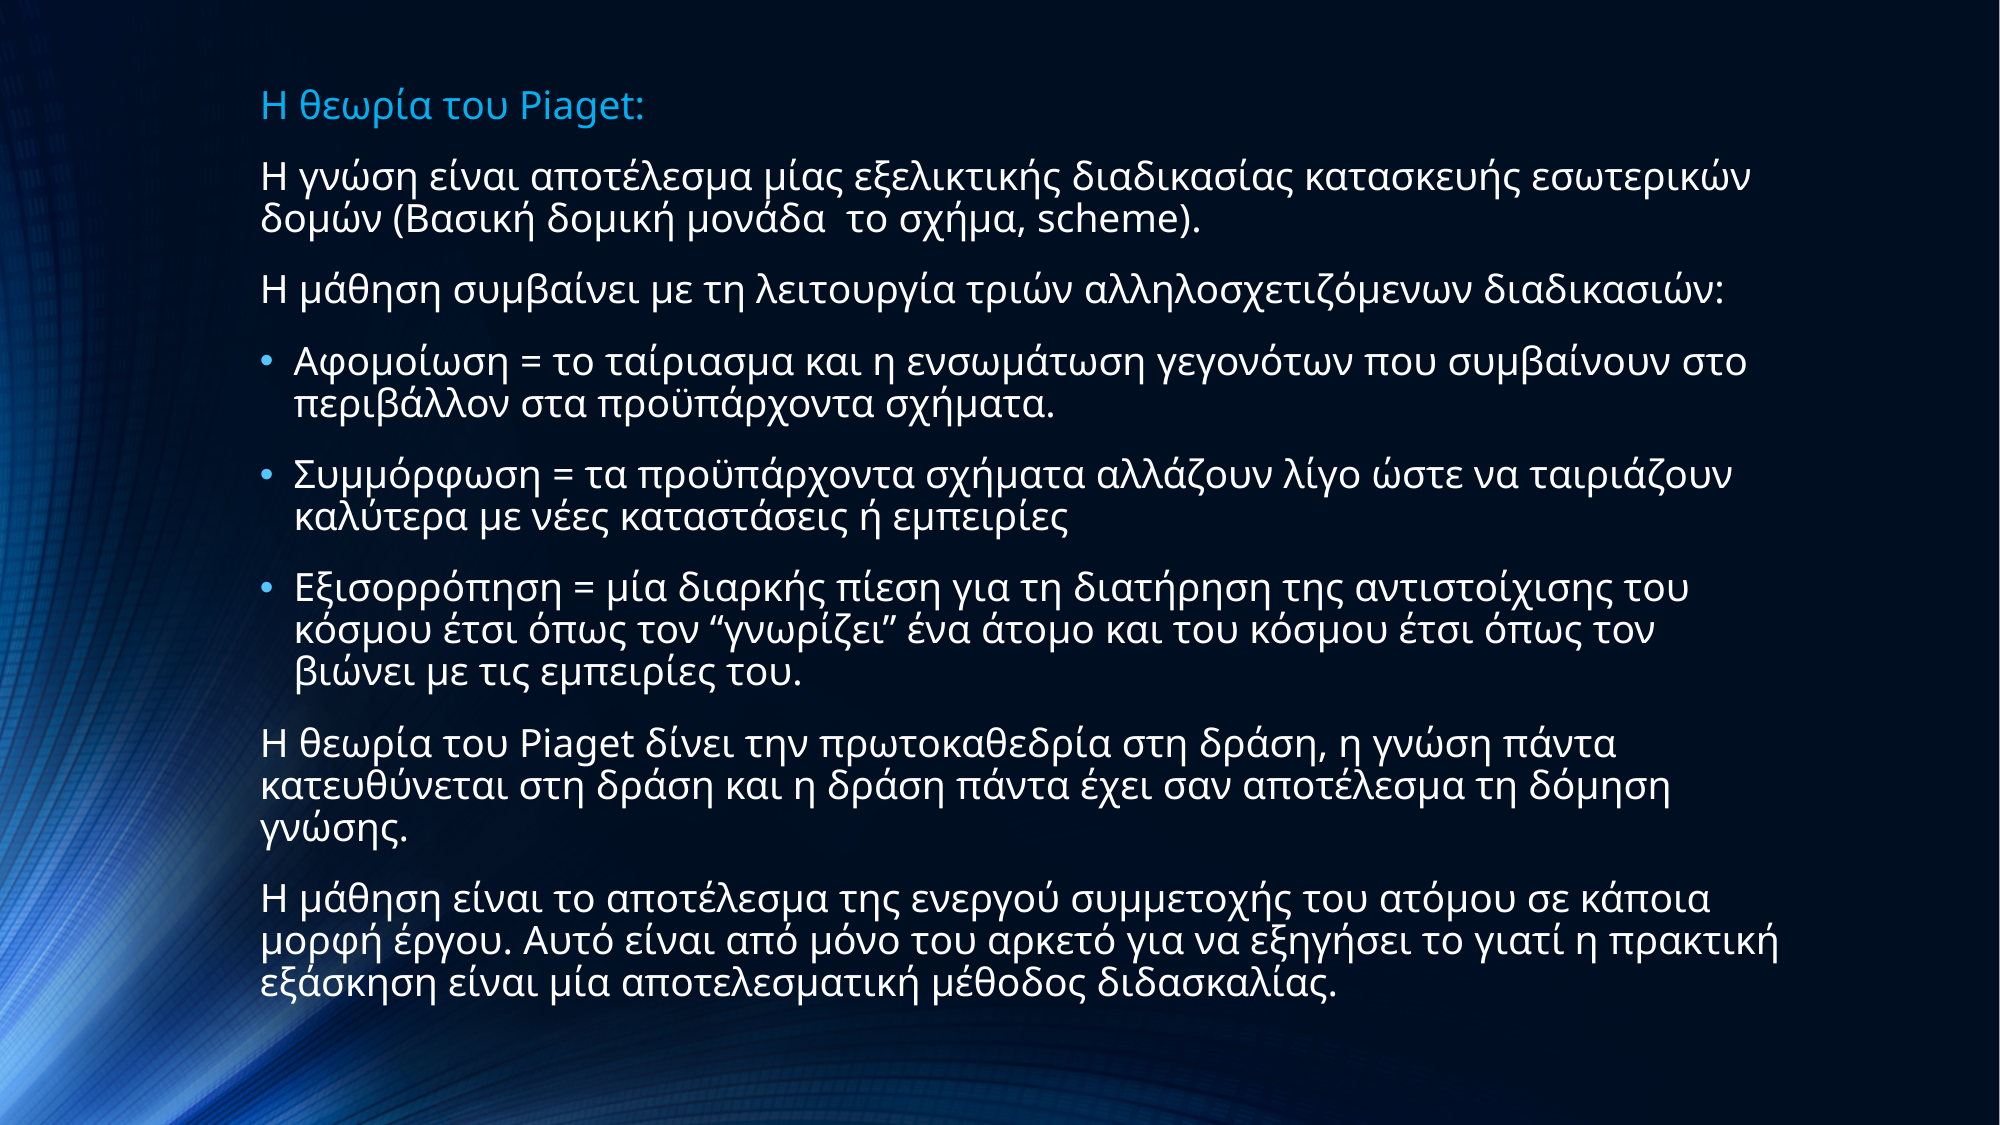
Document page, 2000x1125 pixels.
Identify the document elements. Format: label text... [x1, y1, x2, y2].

list Η θεωρία του Piaget: Η γνώση είναι αποτέλεσμα μίας εξελικτικής διαδικασίας κατασκευής εσωτερικών δομών (Βασική δομική μονάδα το σχήμα, scheme). Η μάθηση συμβαίνει με τη λειτουργία τριών αλληλοσχετιζόμενων διαδικασιών: Αφομοίωση = το ταίριασμα και η ενσωμάτωση γεγονότων που συμβαίνουν στο περιβάλλον στα προϋπάρχοντα σχήματα. Συμμόρφωση = τα προϋπάρχοντα σχήματα αλλάζουν λίγο ώστε να ταιριάζουν καλύτερα με νέες καταστάσεις ή εμπειρίες Εξισορρόπηση = μία διαρκής πίεση για τη διατήρηση της αντιστοίχισης του κόσμου έτσι όπως τον “γνωρίζει” ένα άτομο και του κόσμου έτσι όπως τον βιώνει με τις εμπειρίες του. Η θεωρία του Piaget δίνει την πρωτοκαθεδρία στη δράση, η γνώση πάντα κατευθύνεται στη δράση και η δράση πάντα έχει σαν αποτέλεσμα τη δόμηση γνώσης. Η μάθηση είναι το αποτέλεσμα της ενεργού συμμετοχής του ατόμου σε κάποια μορφή έργου. Αυτό είναι από μόνο του αρκετό για να εξηγήσει το γιατί η πρακτική εξάσκηση είναι μία αποτελεσματική μέθοδος διδασκαλίας. [244, 78, 1803, 1024]
picture [0, 0, 2000, 1125]
